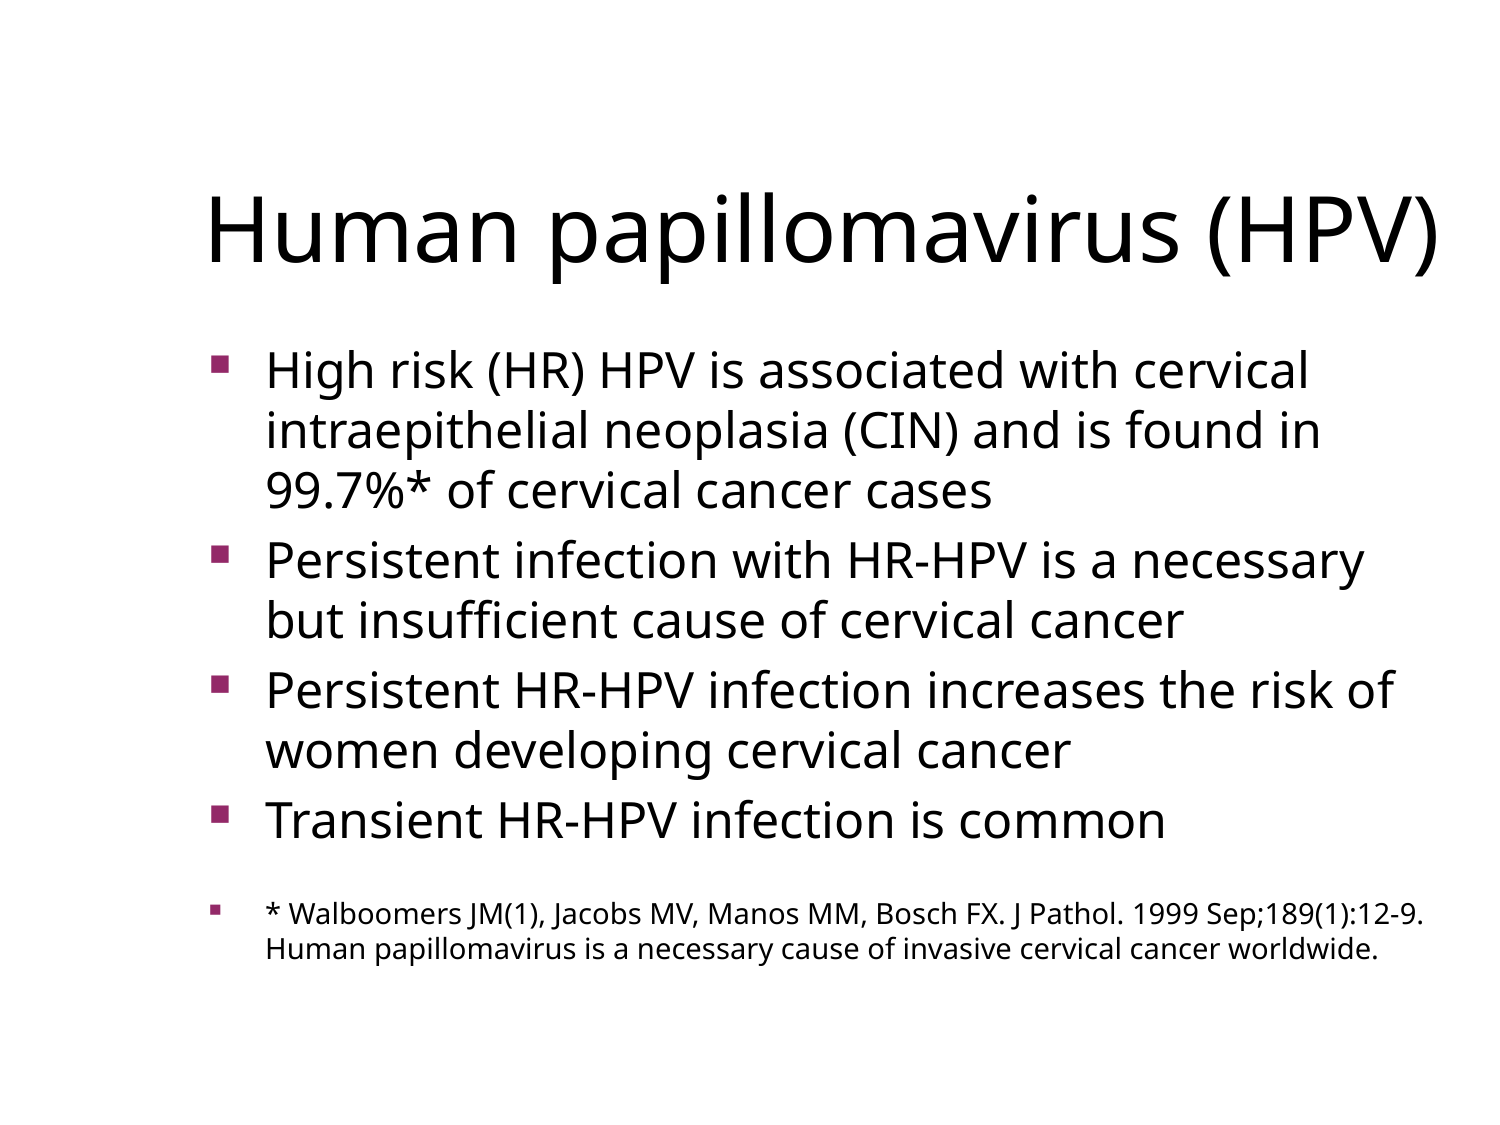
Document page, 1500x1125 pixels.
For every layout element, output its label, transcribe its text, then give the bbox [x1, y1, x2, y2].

title Human papillomavirus (HPV) [188, 101, 1468, 289]
list High risk (HR) HPV is associated with cervical intraepithelial neoplasia (CIN) and is found in 99.7%* of cervical cancer cases Persistent infection with HR-HPV is a necessary but insufficient cause of cervical cancer Persistent HR-HPV infection increases the risk of women developing cervical cancer Transient HR-HPV infection is common * Walboomers JM(1), Jacobs MV, Manos MM, Bosch FX. J Pathol. 1999 Sep;189(1):12-9. Human papillomavirus is a necessary cause of invasive cervical cancer worldwide. [193, 331, 1469, 1006]
